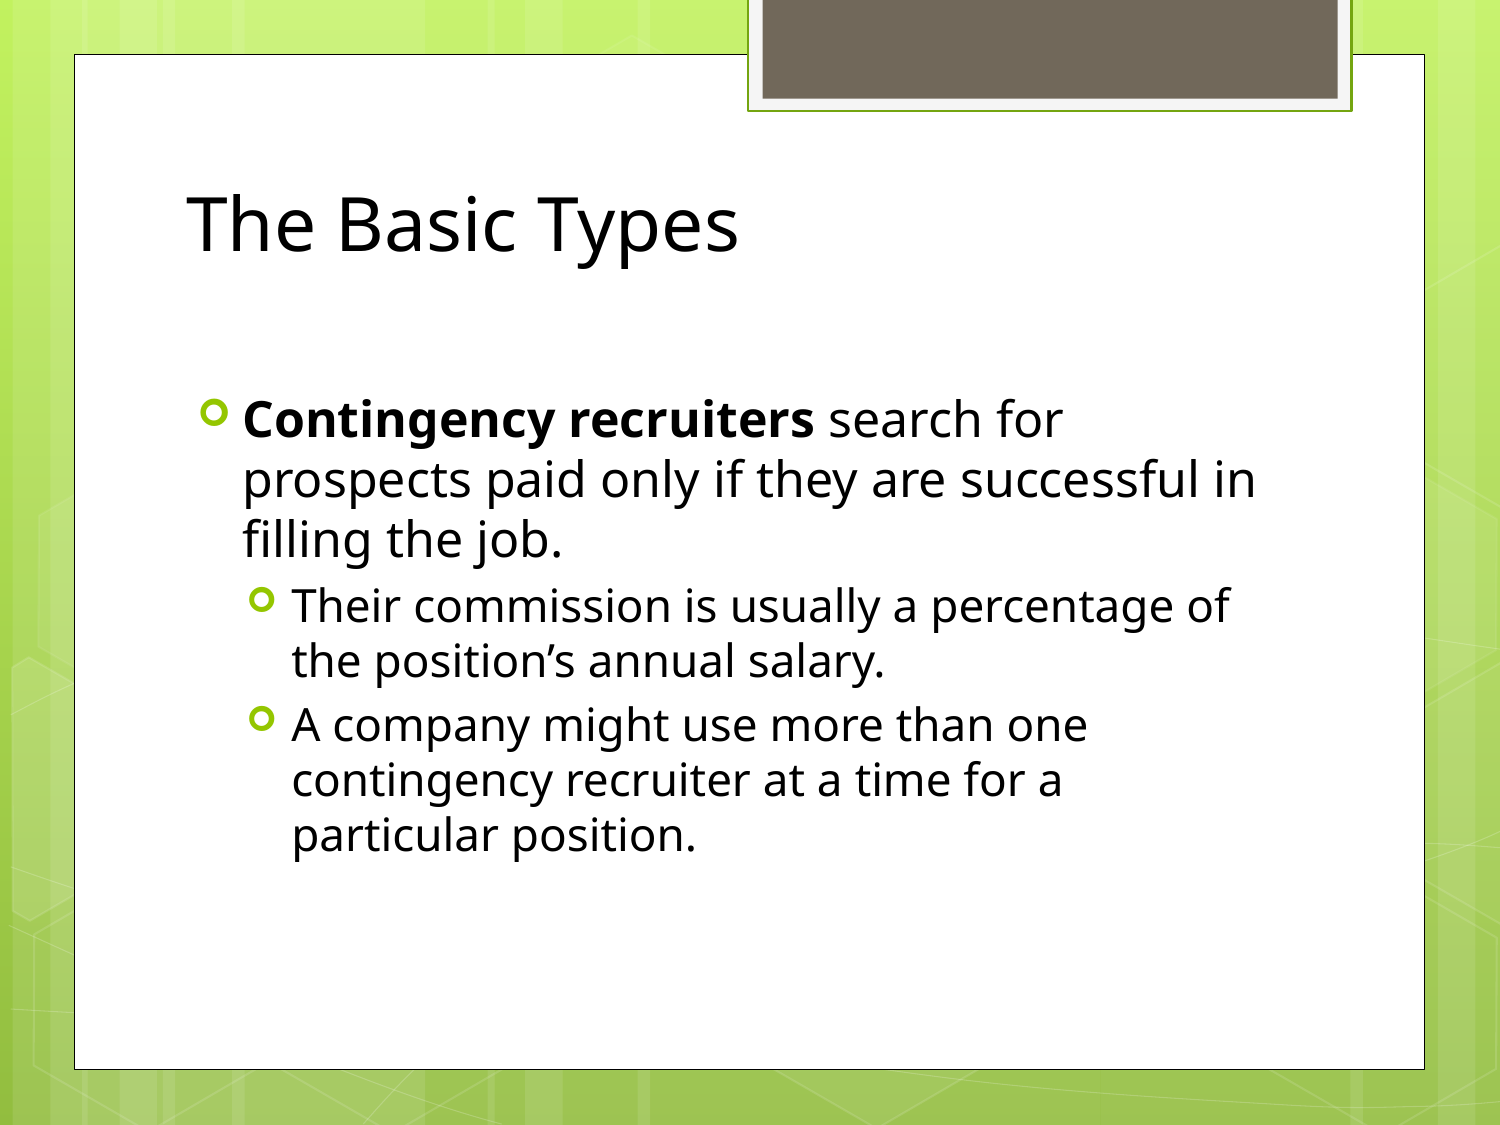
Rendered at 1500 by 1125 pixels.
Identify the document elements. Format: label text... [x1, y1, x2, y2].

title The Basic Types [171, 168, 1324, 309]
list Contingency recruiters search for prospects paid only if they are successful in filling the job. Their commission is usually a percentage of the position’s annual salary. A company might use more than one contingency recruiter at a time for a particular position. [171, 310, 1283, 886]
